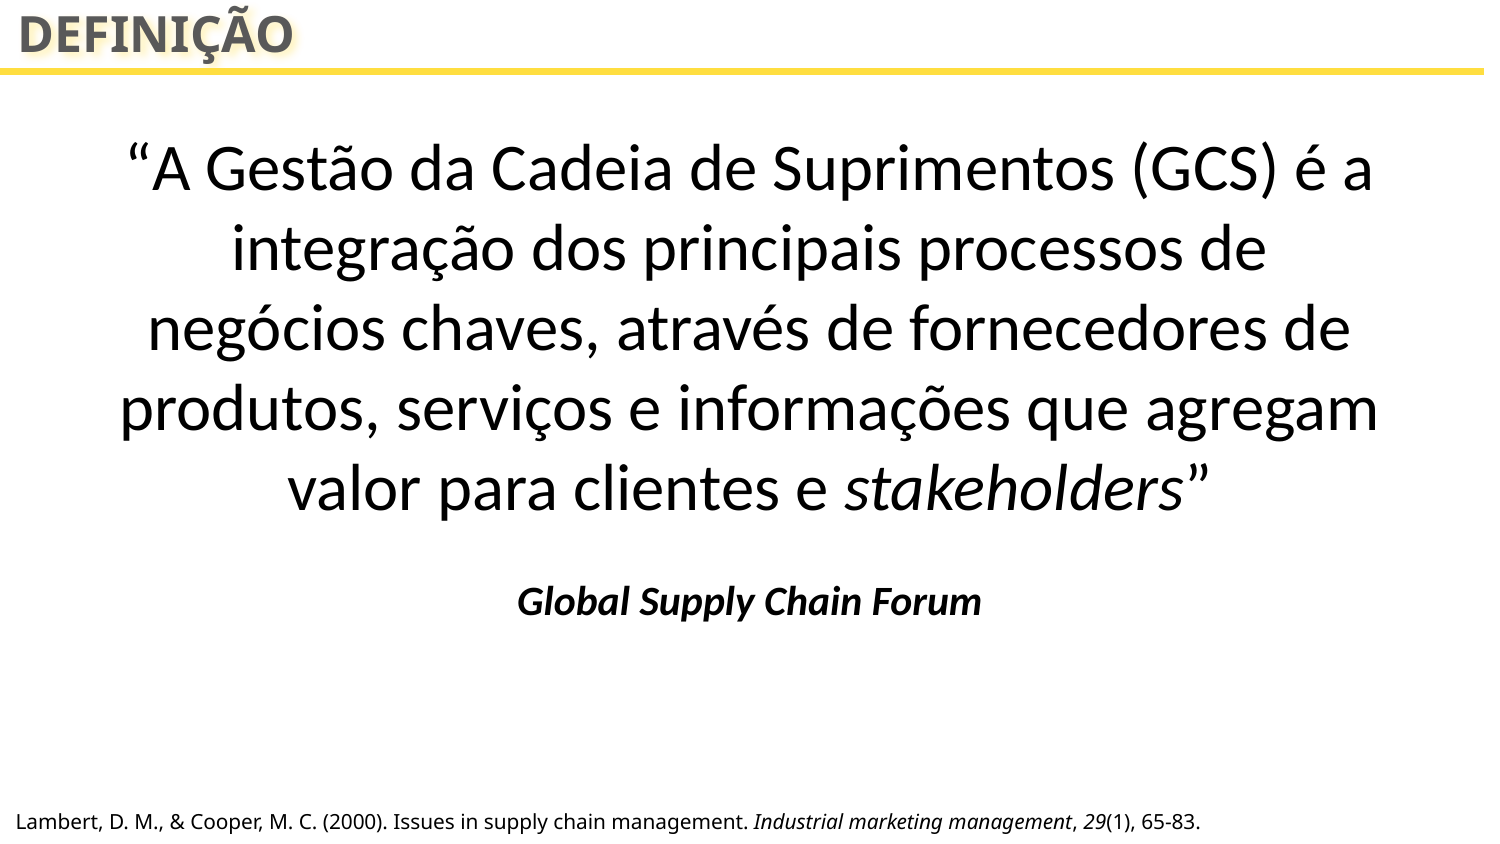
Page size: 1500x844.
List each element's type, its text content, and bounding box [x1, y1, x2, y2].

text_box Lambert, D. M., & Cooper, M. C. (2000). Issues in supply chain management. Industrial marketing management, 29(1), 65-83. [0, 801, 1442, 842]
text_box DEFINIÇÃO [3, 0, 1465, 71]
text_box “A Gestão da Cadeia de Suprimentos (GCS) é a integração dos principais processos de negócios chaves, através de fornecedores de produtos, serviços e informações que agregam valor para clientes e stakeholders” Global Supply Chain Forum [94, 116, 1406, 631]
